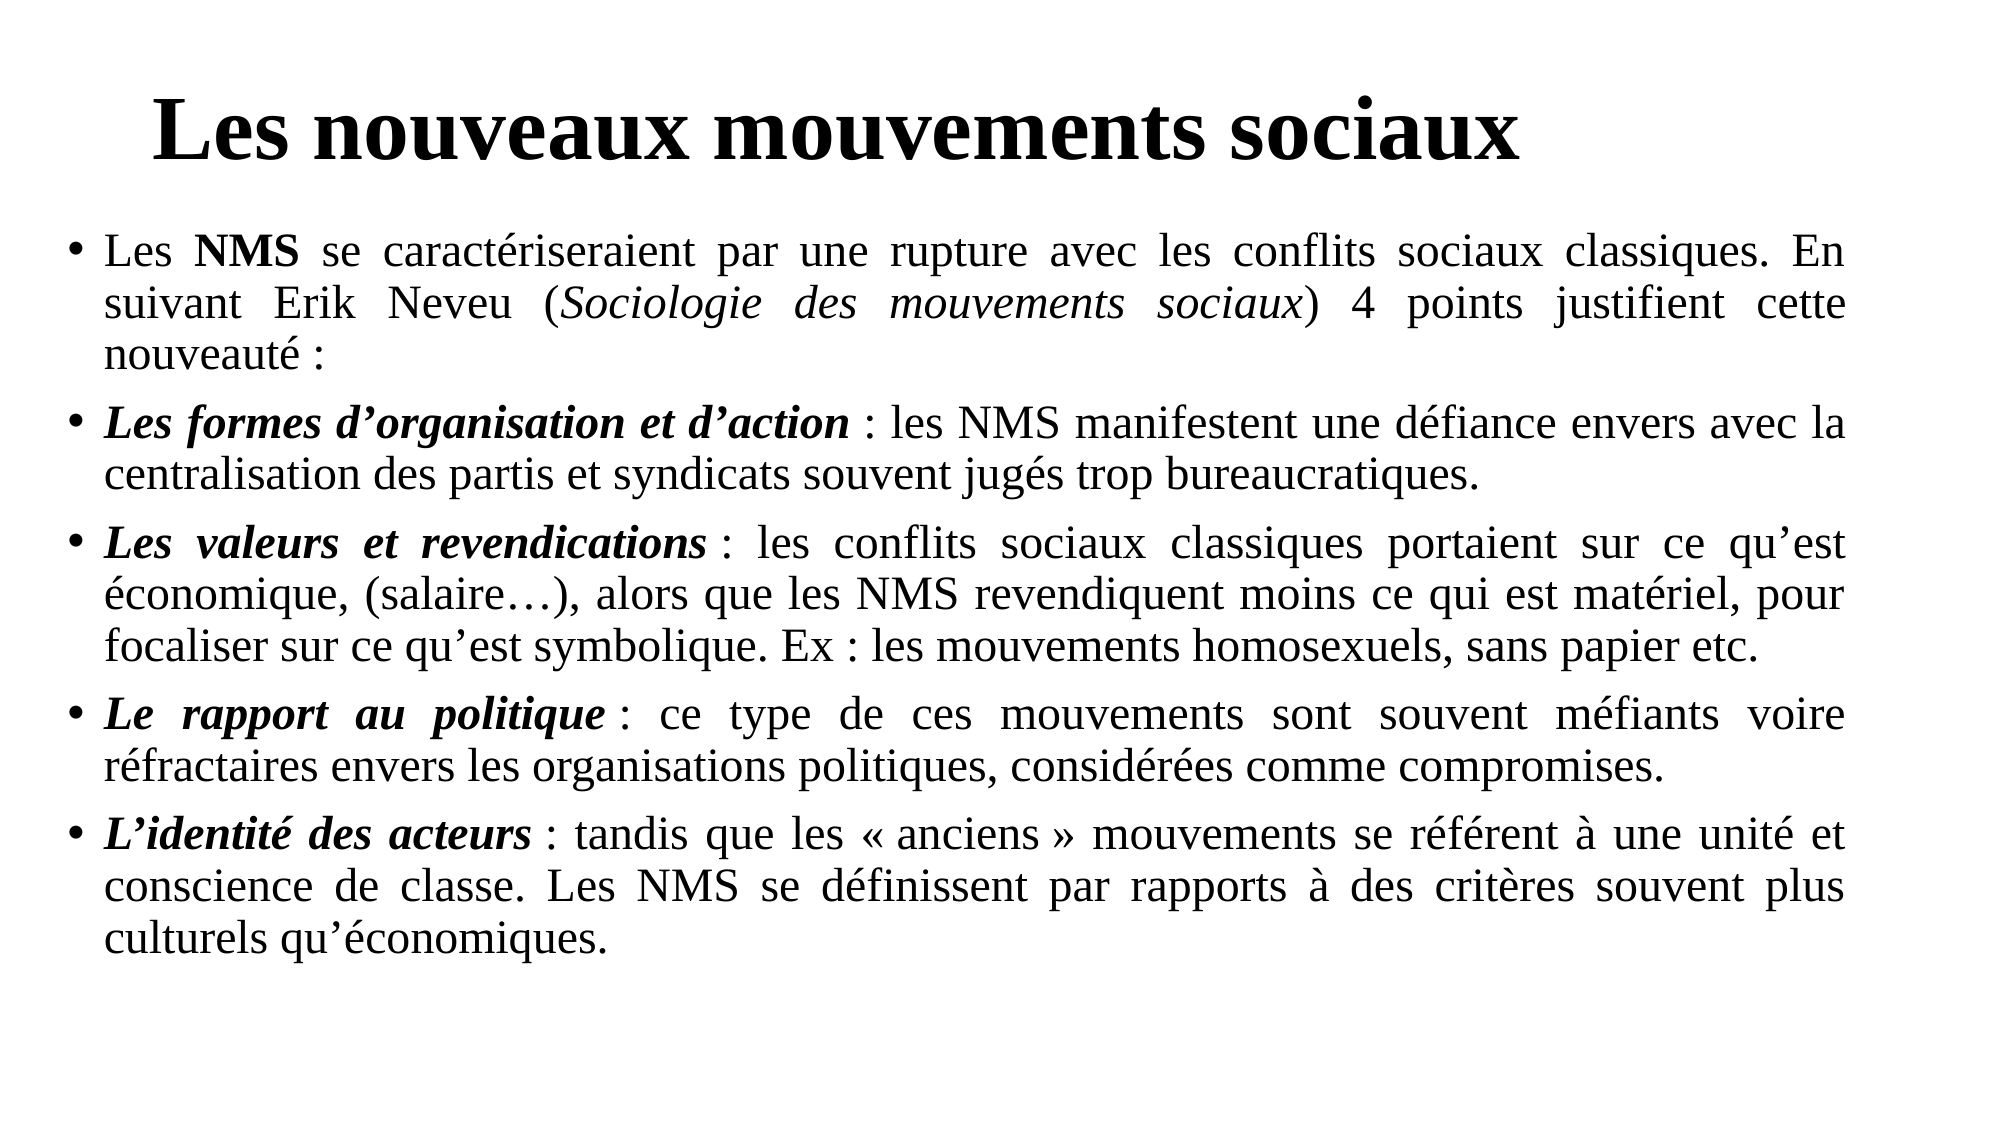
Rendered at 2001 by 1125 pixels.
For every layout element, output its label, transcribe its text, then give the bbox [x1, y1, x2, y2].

title Les nouveaux mouvements sociaux [137, 59, 1863, 201]
list Les NMS se caractériseraient par une rupture avec les conflits sociaux classiques. En suivant Erik Neveu (Sociologie des mouvements sociaux) 4 points justifient cette nouveauté : Les formes d’organisation et d’action : les NMS manifestent une défiance envers avec la centralisation des partis et syndicats souvent jugés trop bureaucratiques. Les valeurs et revendications : les conflits sociaux classiques portaient sur ce qu’est économique, (salaire…), alors que les NMS revendiquent moins ce qui est matériel, pour focaliser sur ce qu’est symbolique. Ex : les mouvements homosexuels, sans papier etc. Le rapport au politique : ce type de ces mouvements sont souvent méfiants voire réfractaires envers les organisations politiques, considérées comme compromises. L’identité des acteurs : tandis que les « anciens » mouvements se référent à une unité et conscience de classe. Les NMS se définissent par rapports à des critères souvent plus culturels qu’économiques. [52, 218, 1863, 1014]
